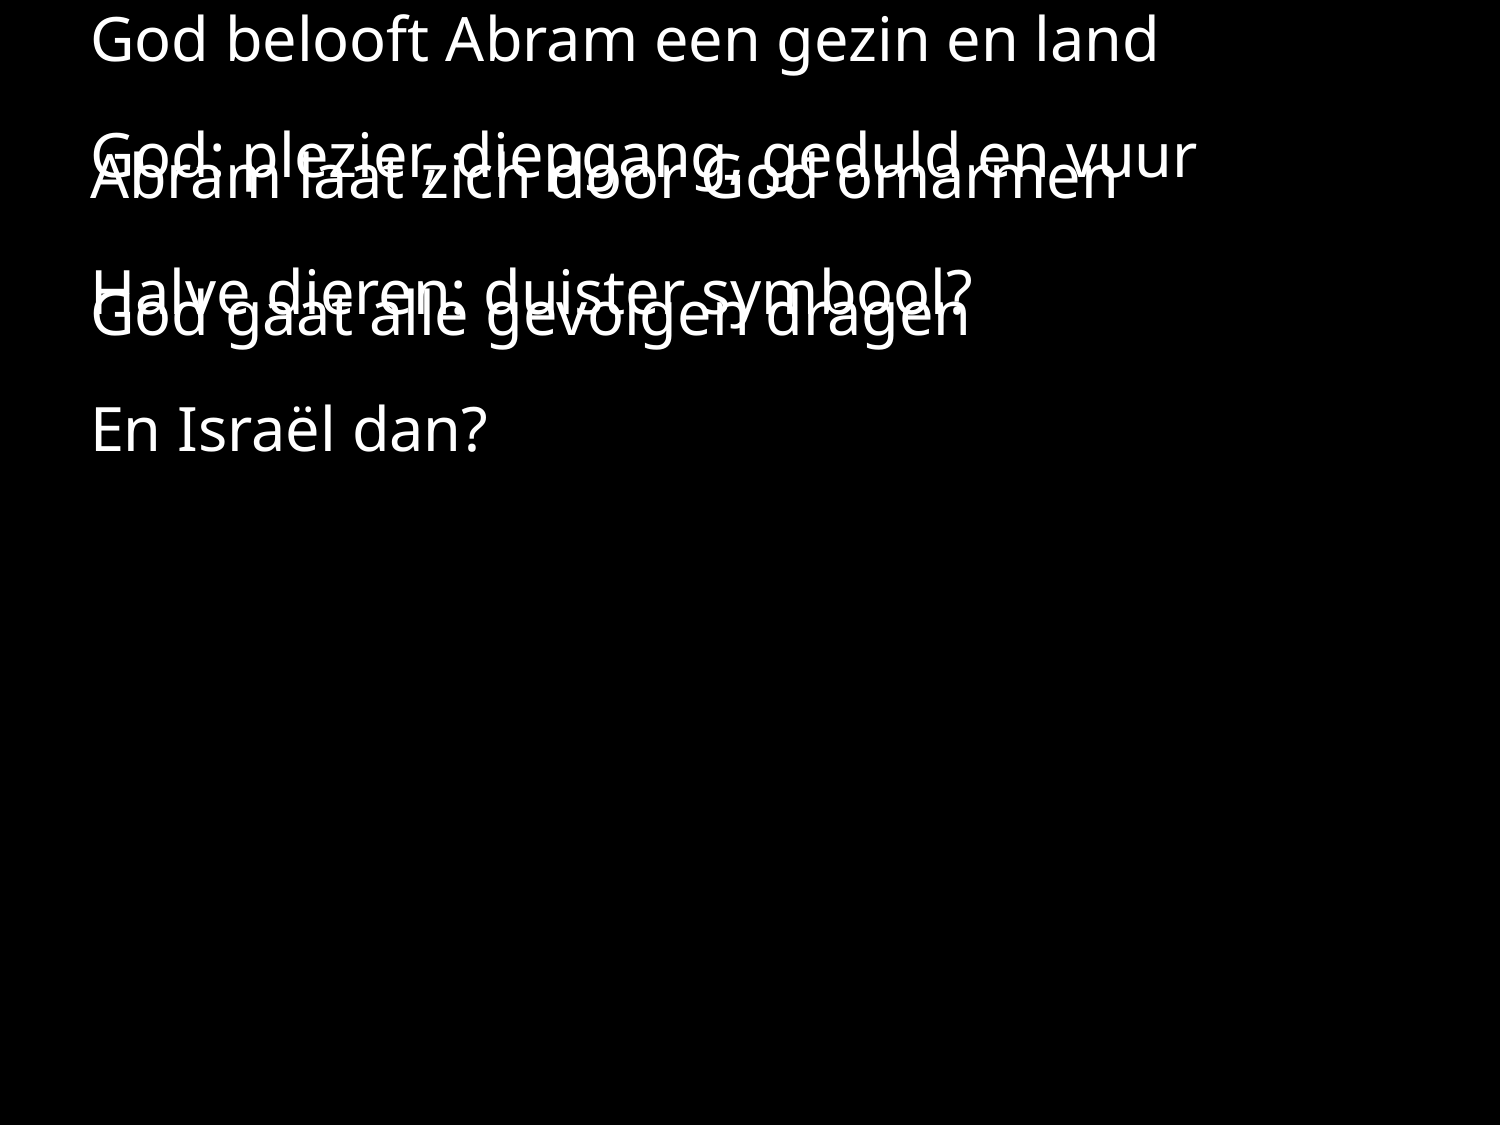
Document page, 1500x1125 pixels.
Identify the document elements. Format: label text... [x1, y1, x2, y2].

list God belooft Abram een gezin en land God: plezier, diepgang, geduld en vuur Abram laat zich door God omarmen Halve dieren: duister symbool? God gaat alle gevolgen dragen En Israël dan? [75, 45, 1425, 1005]
